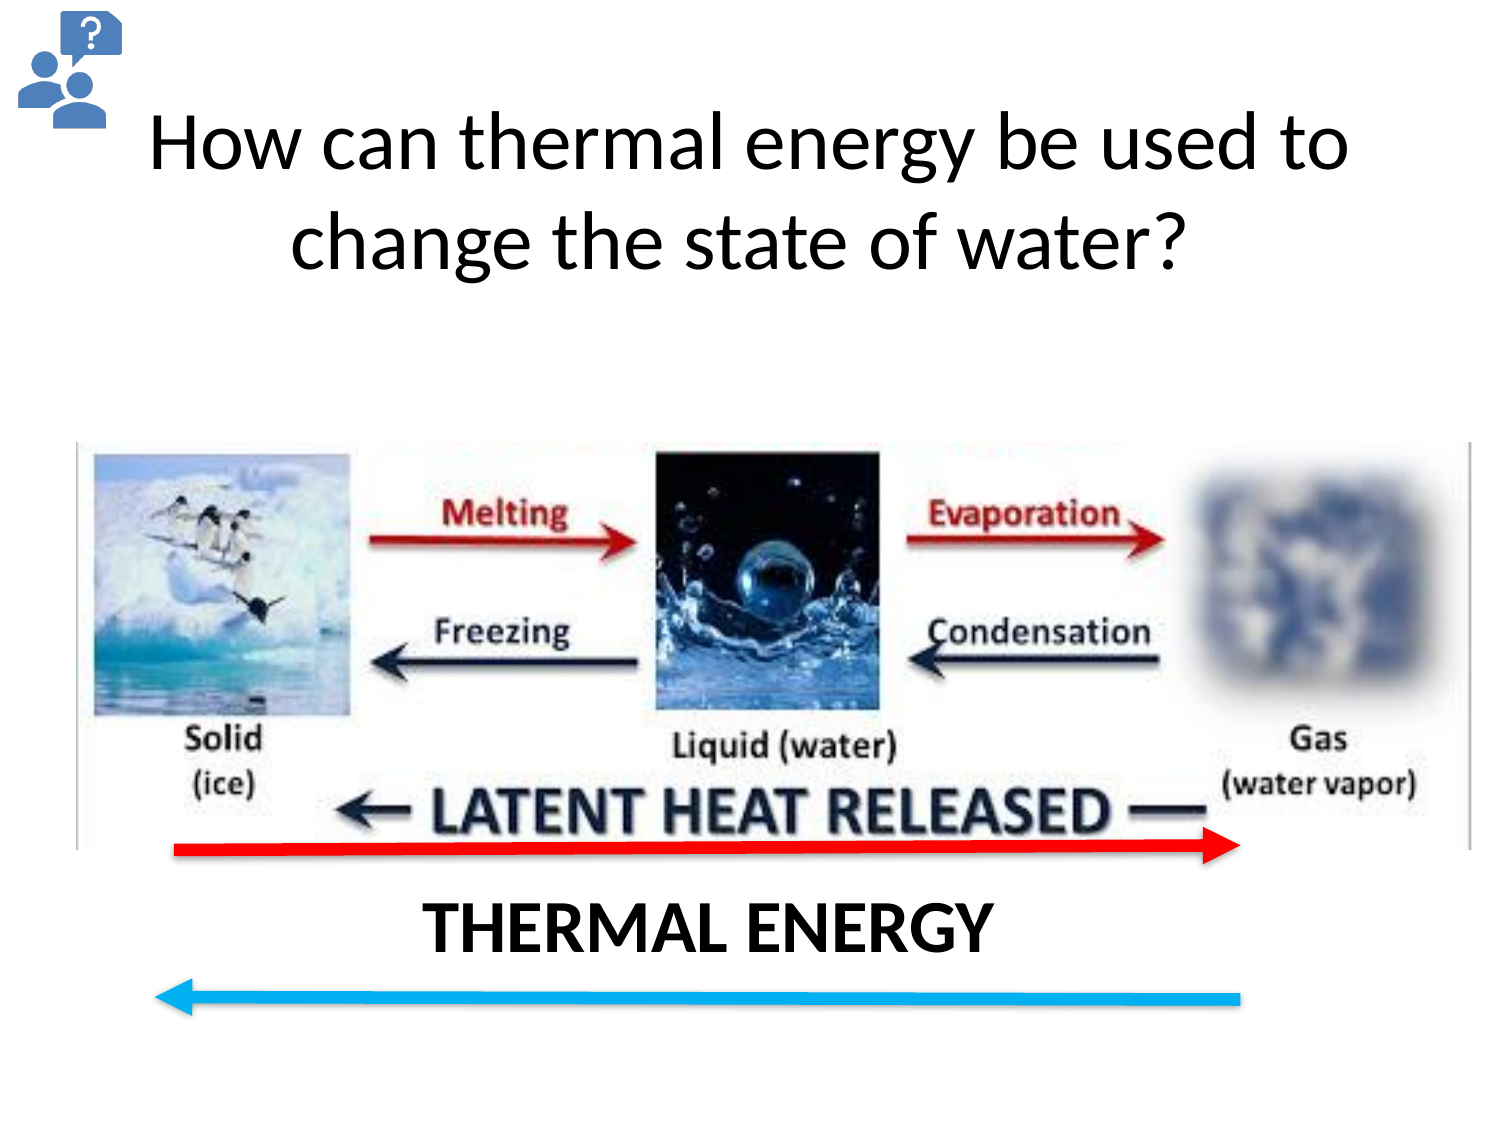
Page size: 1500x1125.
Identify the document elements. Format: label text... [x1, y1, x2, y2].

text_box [173, 845, 1241, 851]
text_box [154, 996, 1241, 1000]
picture [75, 442, 1472, 851]
text_box [0, 0, 140, 140]
text_box How can thermal energy be used to change the state of water? [118, 78, 1382, 294]
text_box THERMAL ENERGY [407, 870, 1224, 976]
